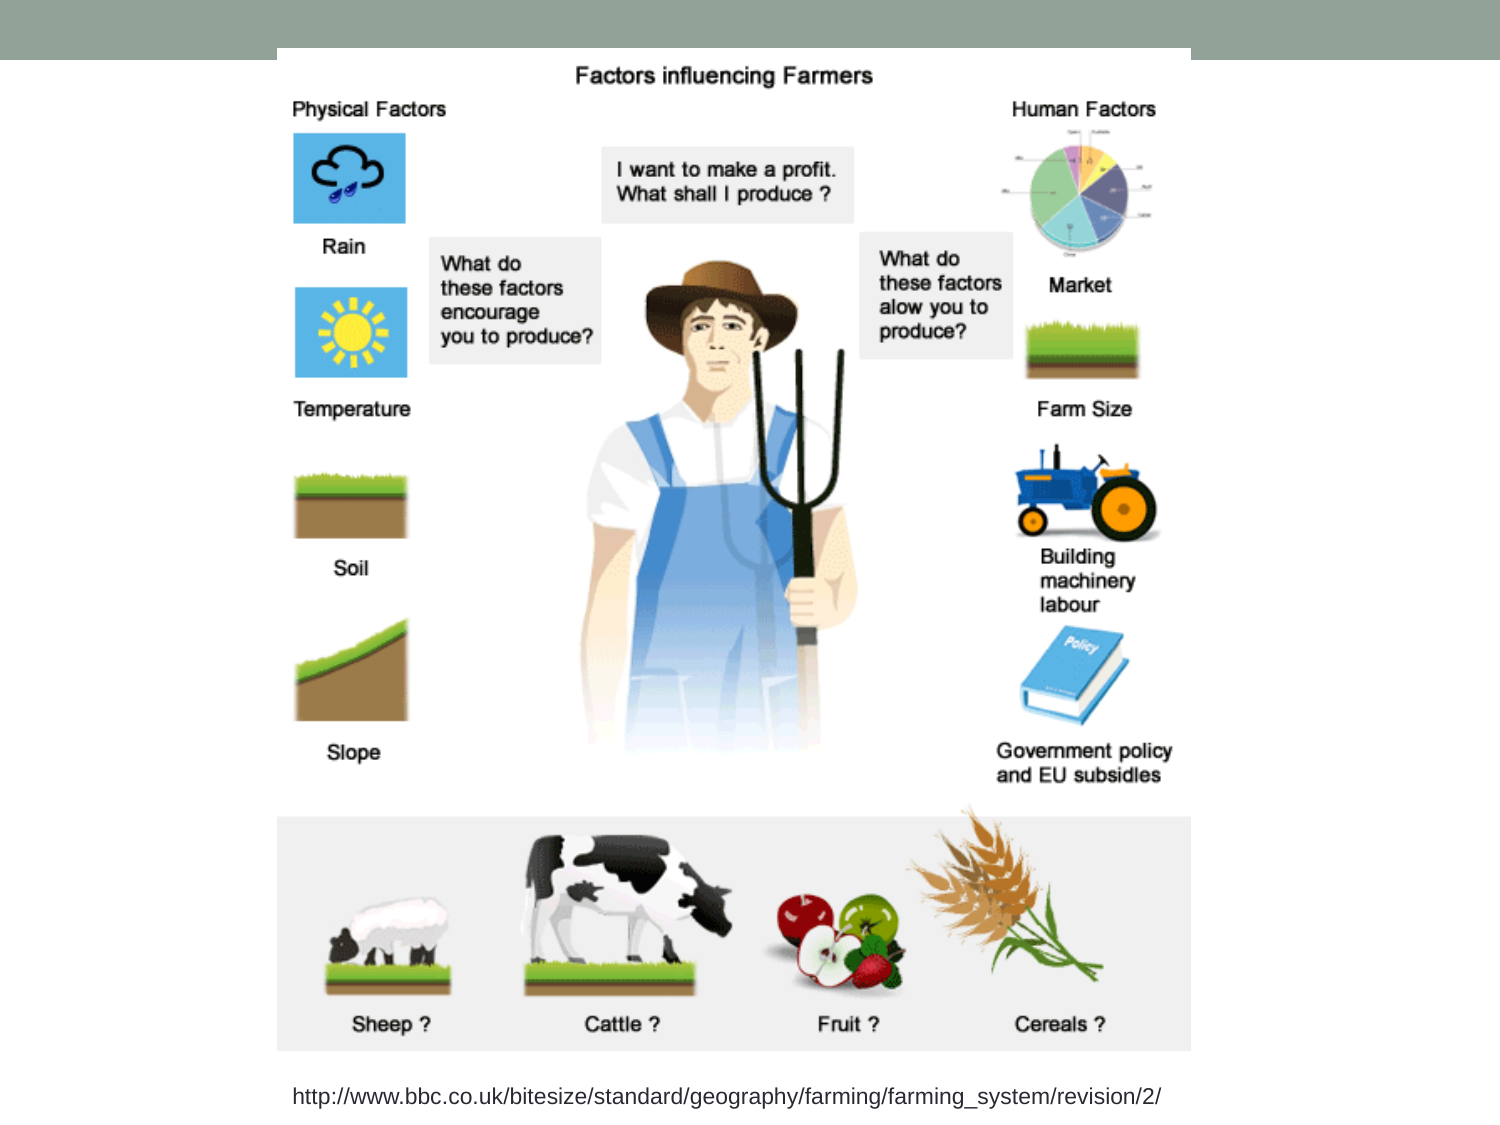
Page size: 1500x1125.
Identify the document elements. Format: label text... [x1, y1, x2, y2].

picture [277, 48, 1192, 1095]
text_box http://www.bbc.co.uk/bitesize/standard/geography/farming/farming_system/revision/2/ [277, 1074, 1400, 1117]
